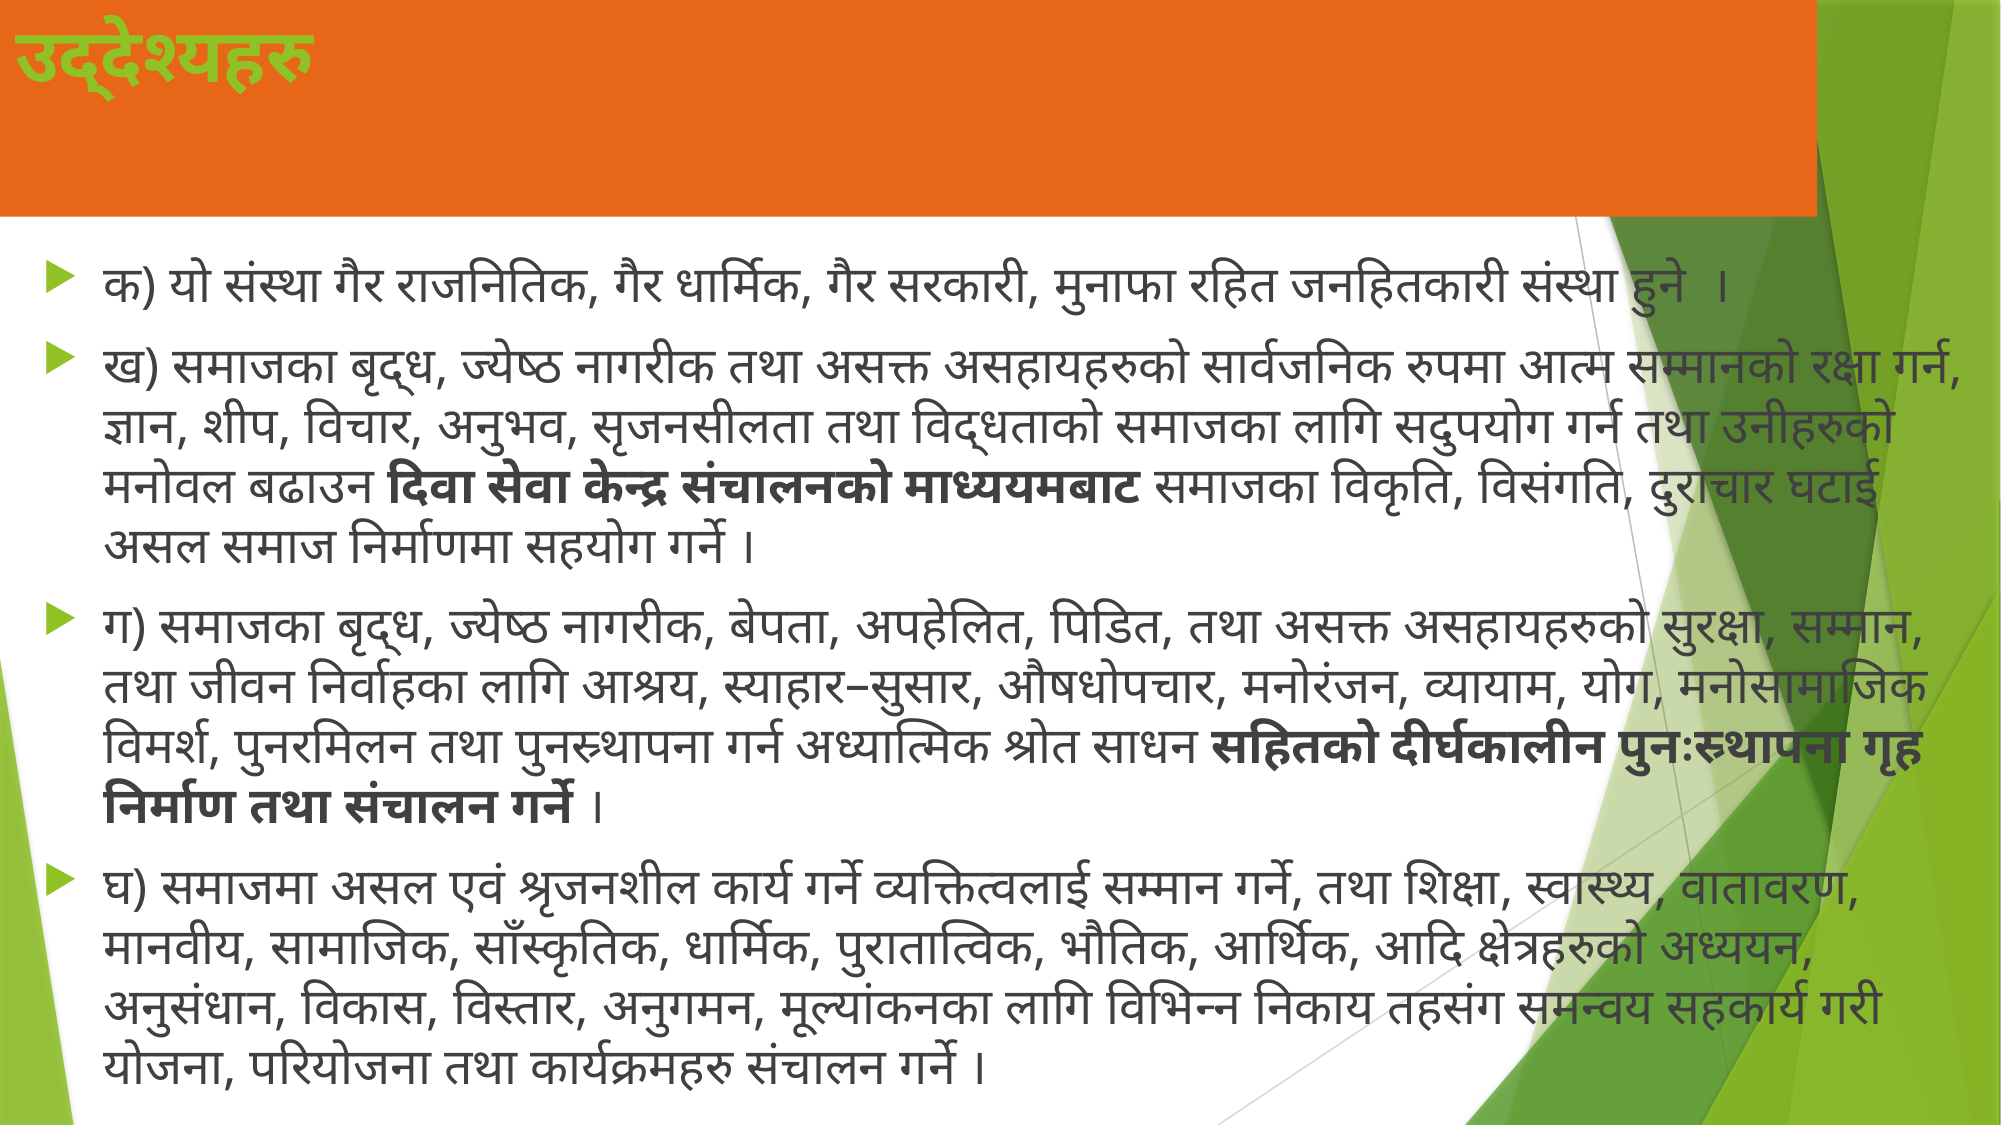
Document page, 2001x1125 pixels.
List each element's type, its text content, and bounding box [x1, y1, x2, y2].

list क) यो संस्था गैर राजनितिक, गैर धार्मिक, गैर सरकारी, मुनाफा रहित जनहितकारी संस्था हुने । ख) समाजका बृद्ध, ज्येष्ठ नागरीक तथा असक्त असहायहरुको सार्वजनिक रुपमा आत्म सम्मानको रक्षा गर्न, ज्ञान, शीप, विचार, अनुभव, सृजनसीलता तथा विद्धताको समाजका लागि सदुपयोग गर्न तथा उनीहरुको मनोवल बढाउन दिवा सेवा केन्द्र संचालनको माध्ययमबाट समाजका विकृति, विसंगति, दुराचार घटाई असल समाज निर्माणमा सहयोग गर्ने । ग) समाजका बृद्ध, ज्येष्ठ नागरीक, बेपता, अपहेलित, पिडित, तथा असक्त असहायहरुको सुरक्षा, सम्मान, तथा जीवन निर्वाहका लागि आश्रय, स्याहार–सुसार, औषधोपचार, मनोरंजन, व्यायाम, योग, मनोसामाजिक विमर्श, पुनरमिलन तथा पुनस्र्थापना गर्न अध्यात्मिक श्रोत साधन सहितको दीर्घकालीन पुनःस्र्थापना गृह निर्माण तथा संचालन गर्ने । घ) समाजमा असल एवं श्रृजनशील कार्य गर्ने व्यक्तित्वलाई सम्मान गर्ने, तथा शिक्षा, स्वास्थ्य, वातावरण, मानवीय, सामाजिक, साँस्कृतिक, धार्मिक, पुरातात्विक, भौतिक, आर्थिक, आदि क्षेत्रहरुको अध्ययन, अनुसंधान, विकास, विस्तार, अनुगमन, मूल्यांकनका लागि विभिन्न निकाय तहसंग समन्वय सहकार्य गरी योजना, परियोजना तथा कार्यक्रमहरु संचालन गर्ने । [27, 244, 2000, 1125]
title उद्देश्यहरु [0, 0, 1818, 217]
